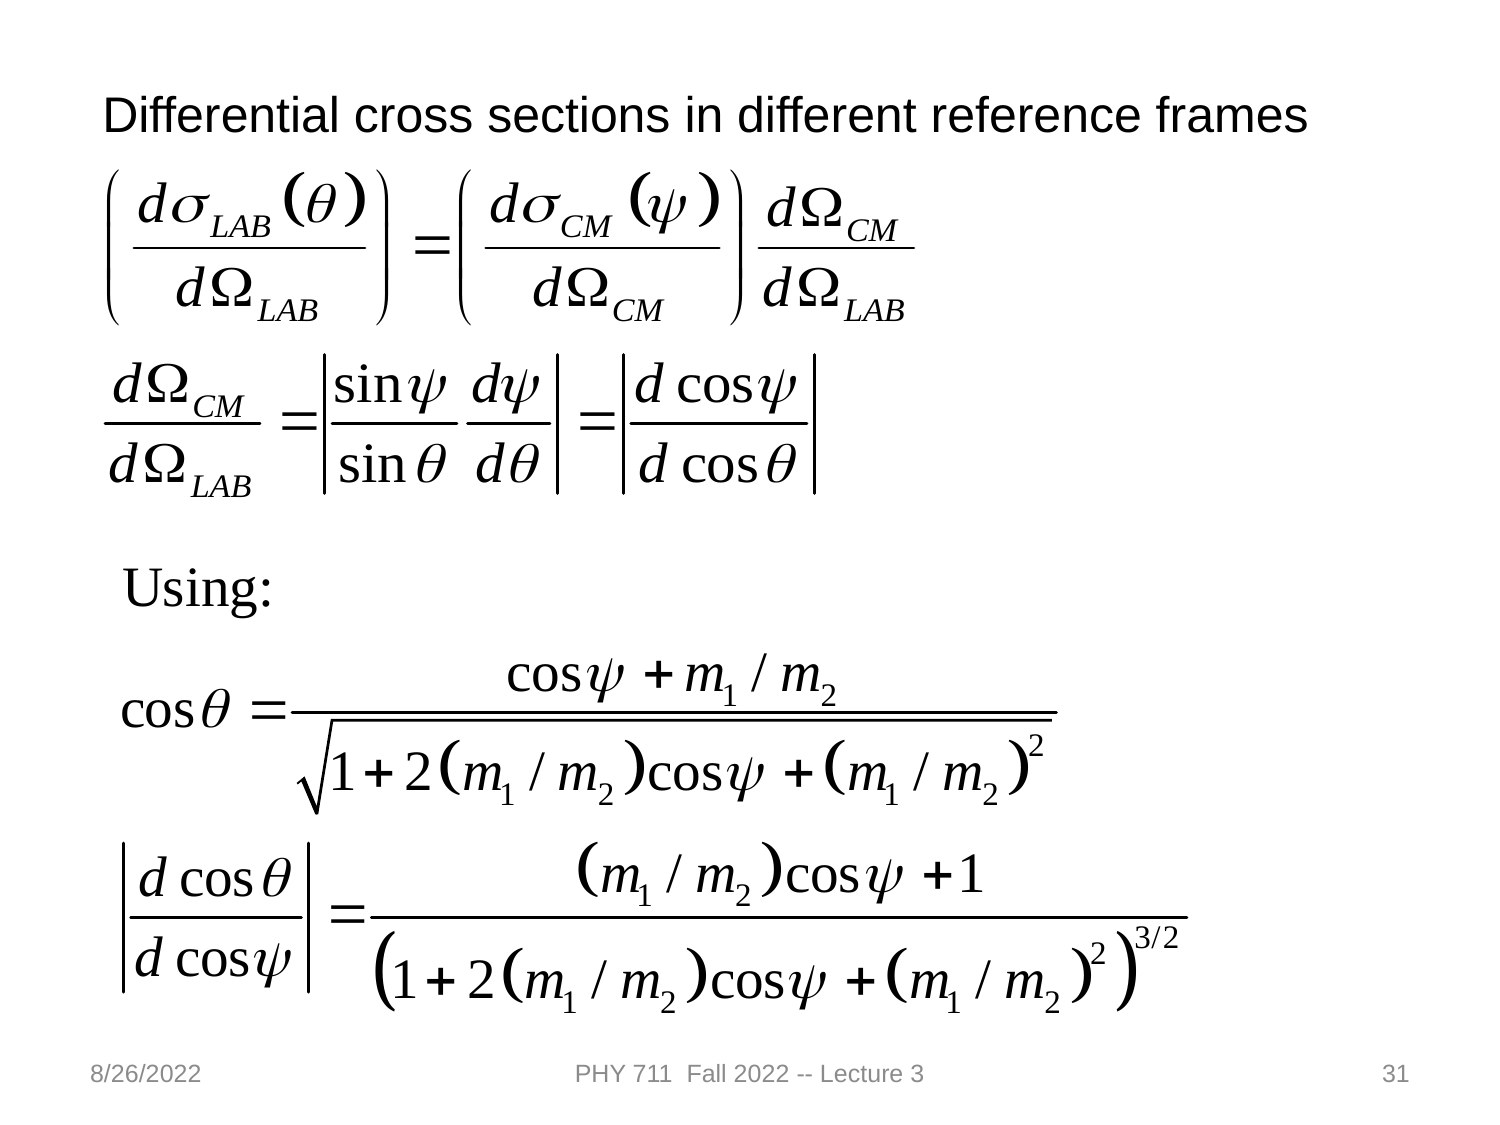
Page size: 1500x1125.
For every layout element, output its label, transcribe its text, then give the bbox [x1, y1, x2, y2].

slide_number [75, 1042, 425, 1103]
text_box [112, 555, 1201, 1046]
footer PHY 711 Fall 2022 -- Lecture 3 [512, 1055, 988, 1103]
text_box Differential cross sections in different reference frames [87, 74, 1413, 150]
slide_number 31 [1074, 1042, 1425, 1103]
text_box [95, 157, 927, 510]
